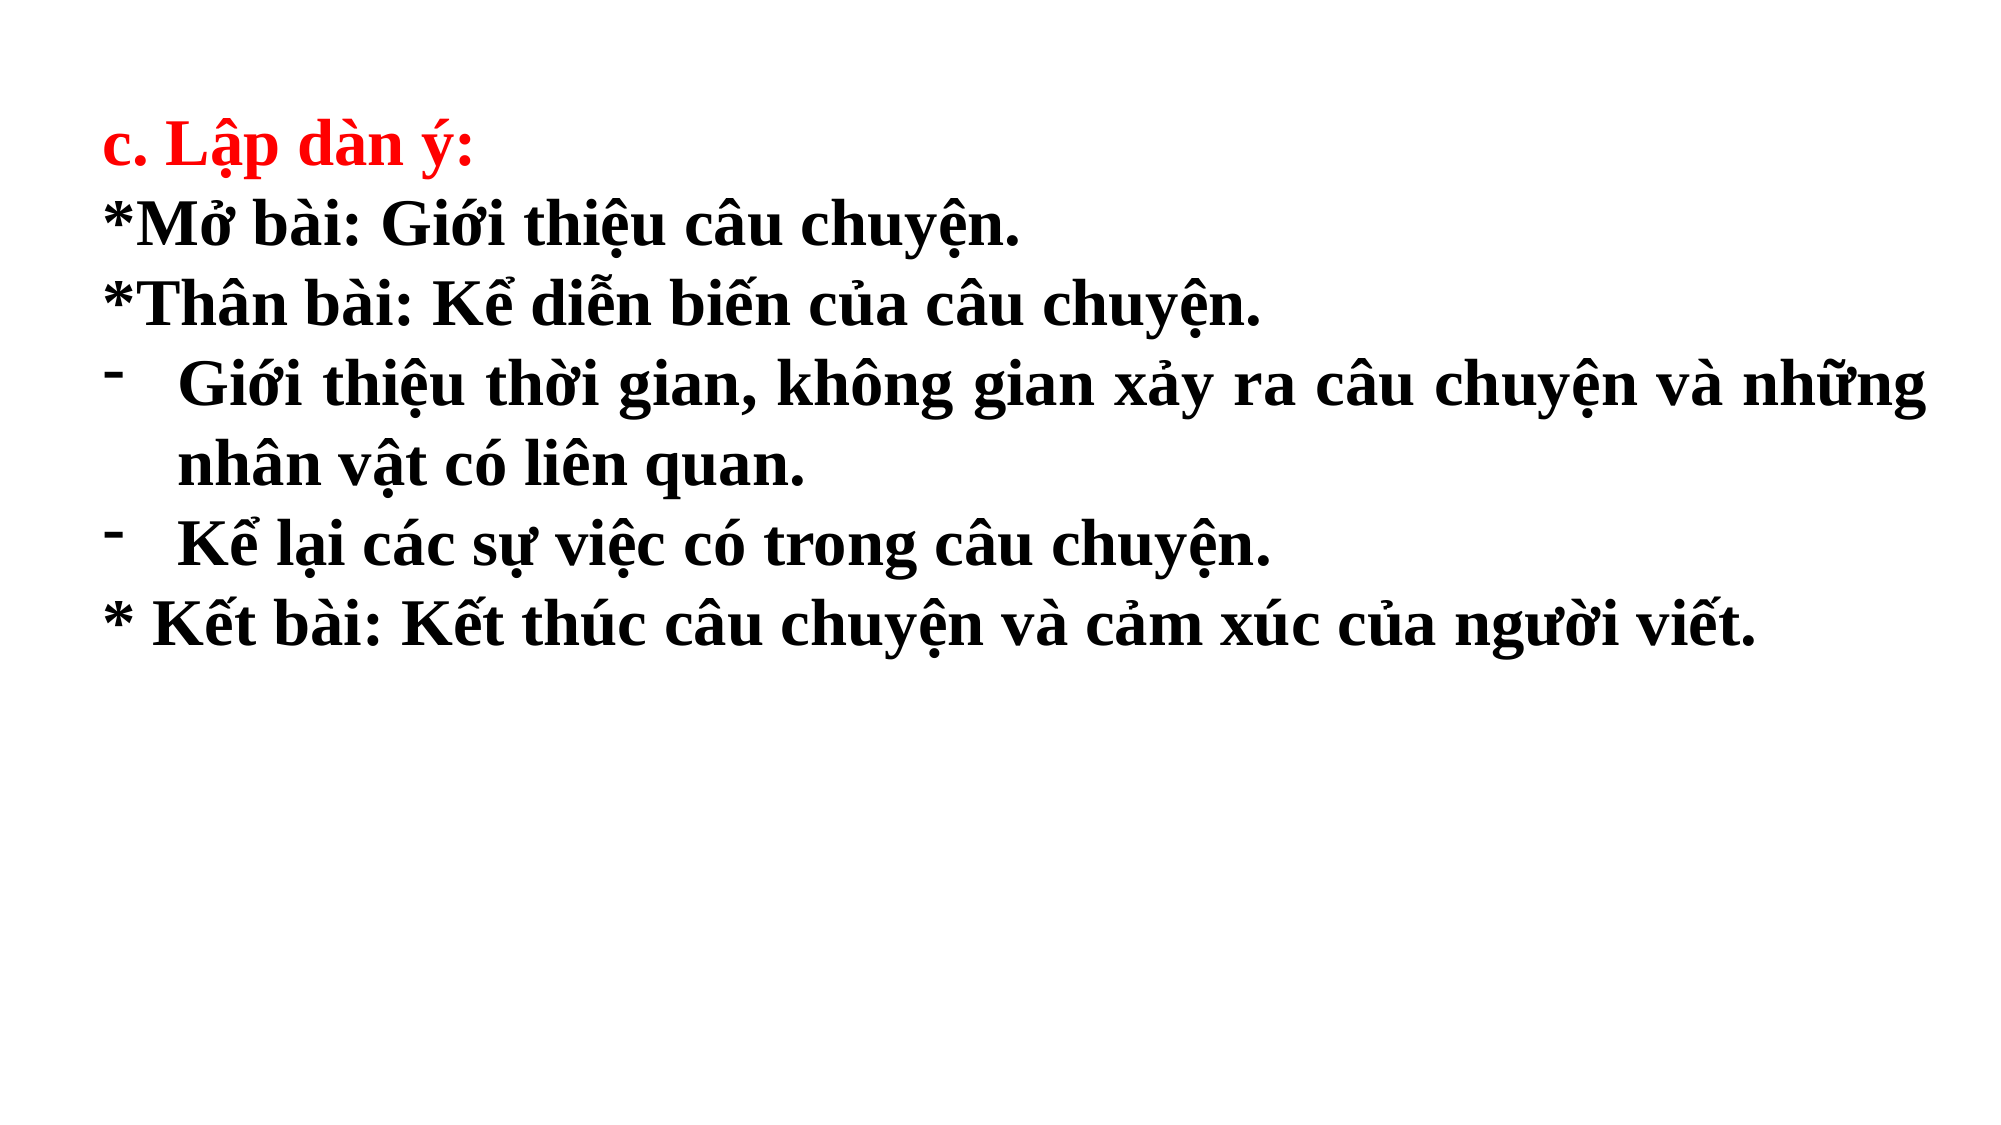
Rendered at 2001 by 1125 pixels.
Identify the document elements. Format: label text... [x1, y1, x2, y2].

text_box c. Lập dàn ý: *Mở bài: Giới thiệu câu chuyện. *Thân bài: Kể diễn biến của câu chuyện. Giới thiệu thời gian, không gian xảy ra câu chuyện và những nhân vật có liên quan. Kể lại các sự việc có trong câu chuyện. * Kết bài: Kết thúc câu chuyện và cảm xúc của người viết. [87, 91, 1945, 666]
